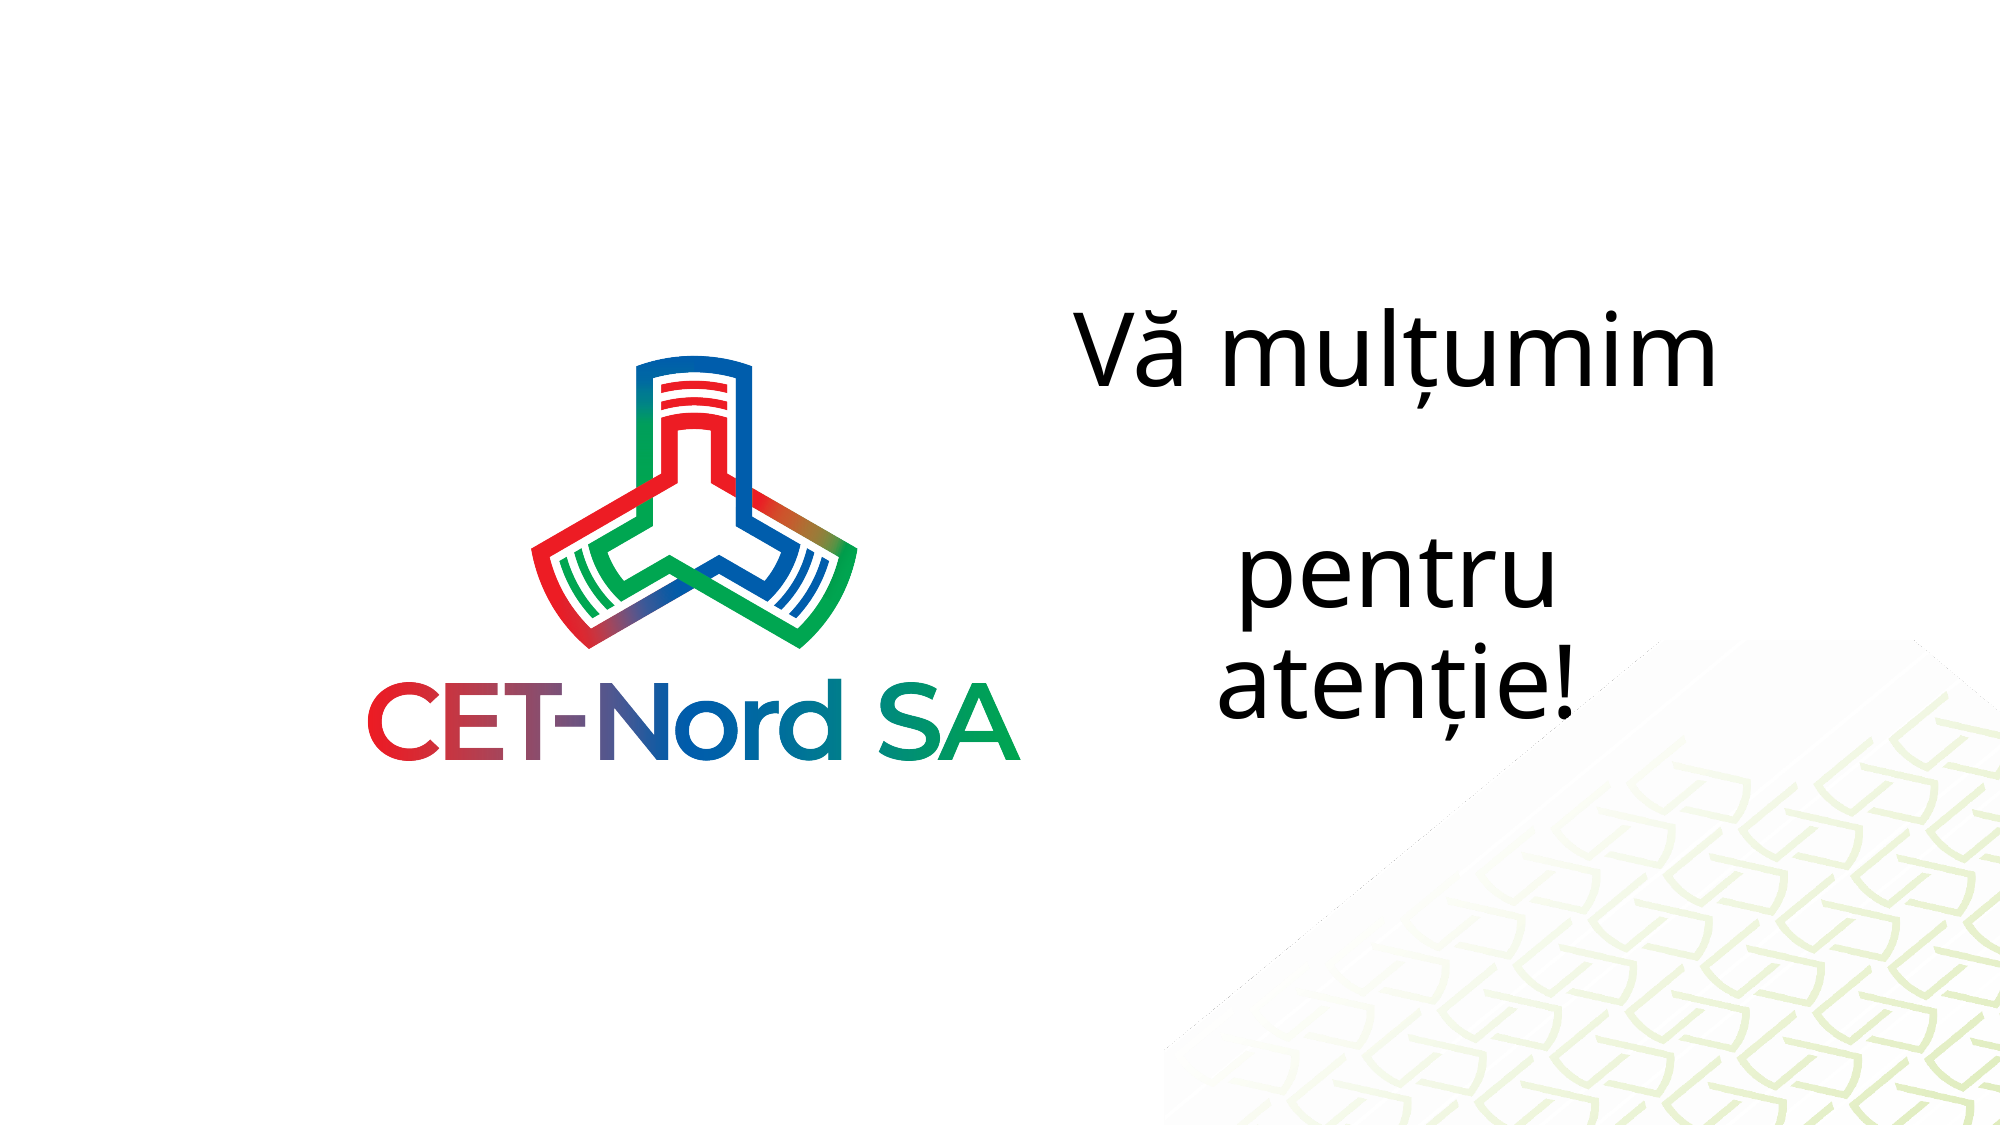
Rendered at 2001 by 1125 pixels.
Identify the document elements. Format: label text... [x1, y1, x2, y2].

picture [1164, 640, 2000, 1125]
picture [366, 354, 1027, 764]
title Vă mulțumim pentru atenție! [1046, 288, 1749, 748]
